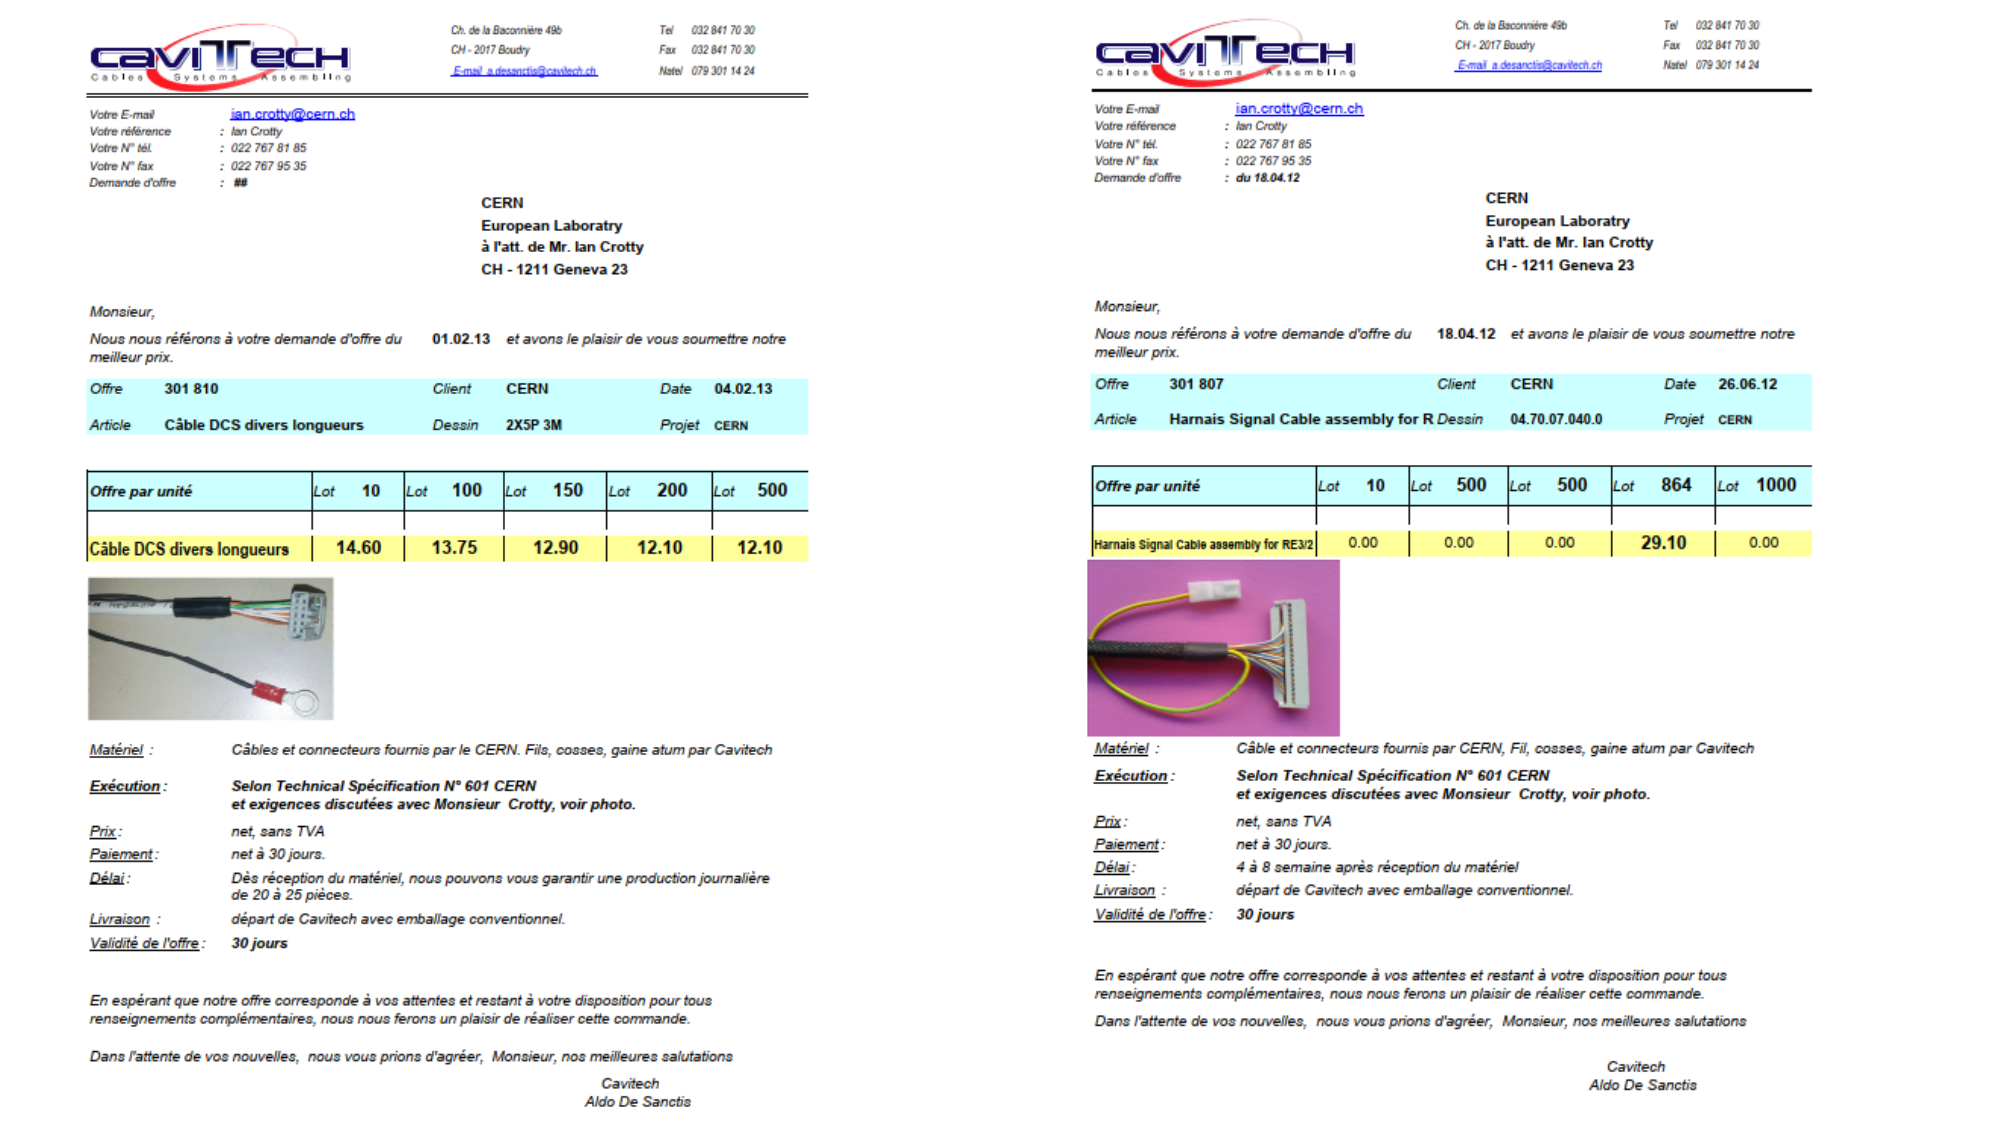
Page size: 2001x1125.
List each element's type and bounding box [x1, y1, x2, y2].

picture [1062, 0, 1830, 1112]
picture [55, 0, 827, 1122]
